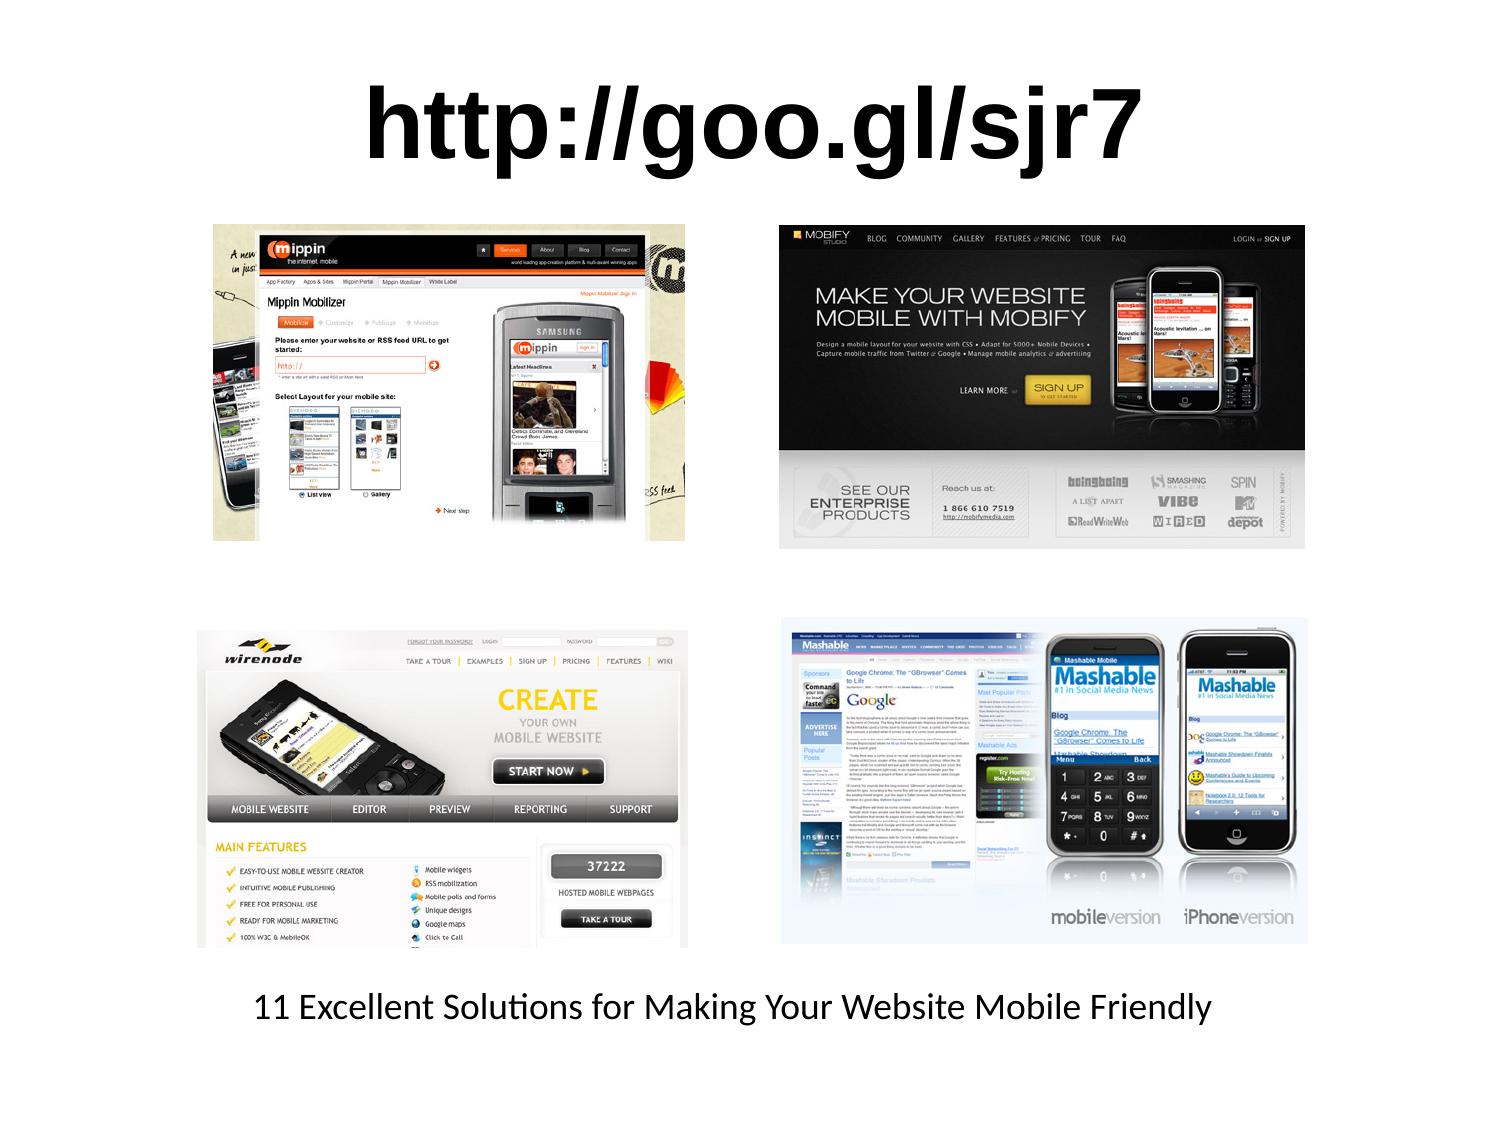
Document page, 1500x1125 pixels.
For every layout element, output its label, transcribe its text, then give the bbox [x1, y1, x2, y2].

picture [213, 223, 685, 541]
picture [778, 225, 1305, 549]
text_box 11 Excellent Solutions for Making Your Website Mobile Friendly [237, 974, 1275, 1034]
picture [196, 629, 689, 948]
picture [781, 617, 1308, 944]
title http://goo.gl/sjr7 [233, 25, 1275, 213]
